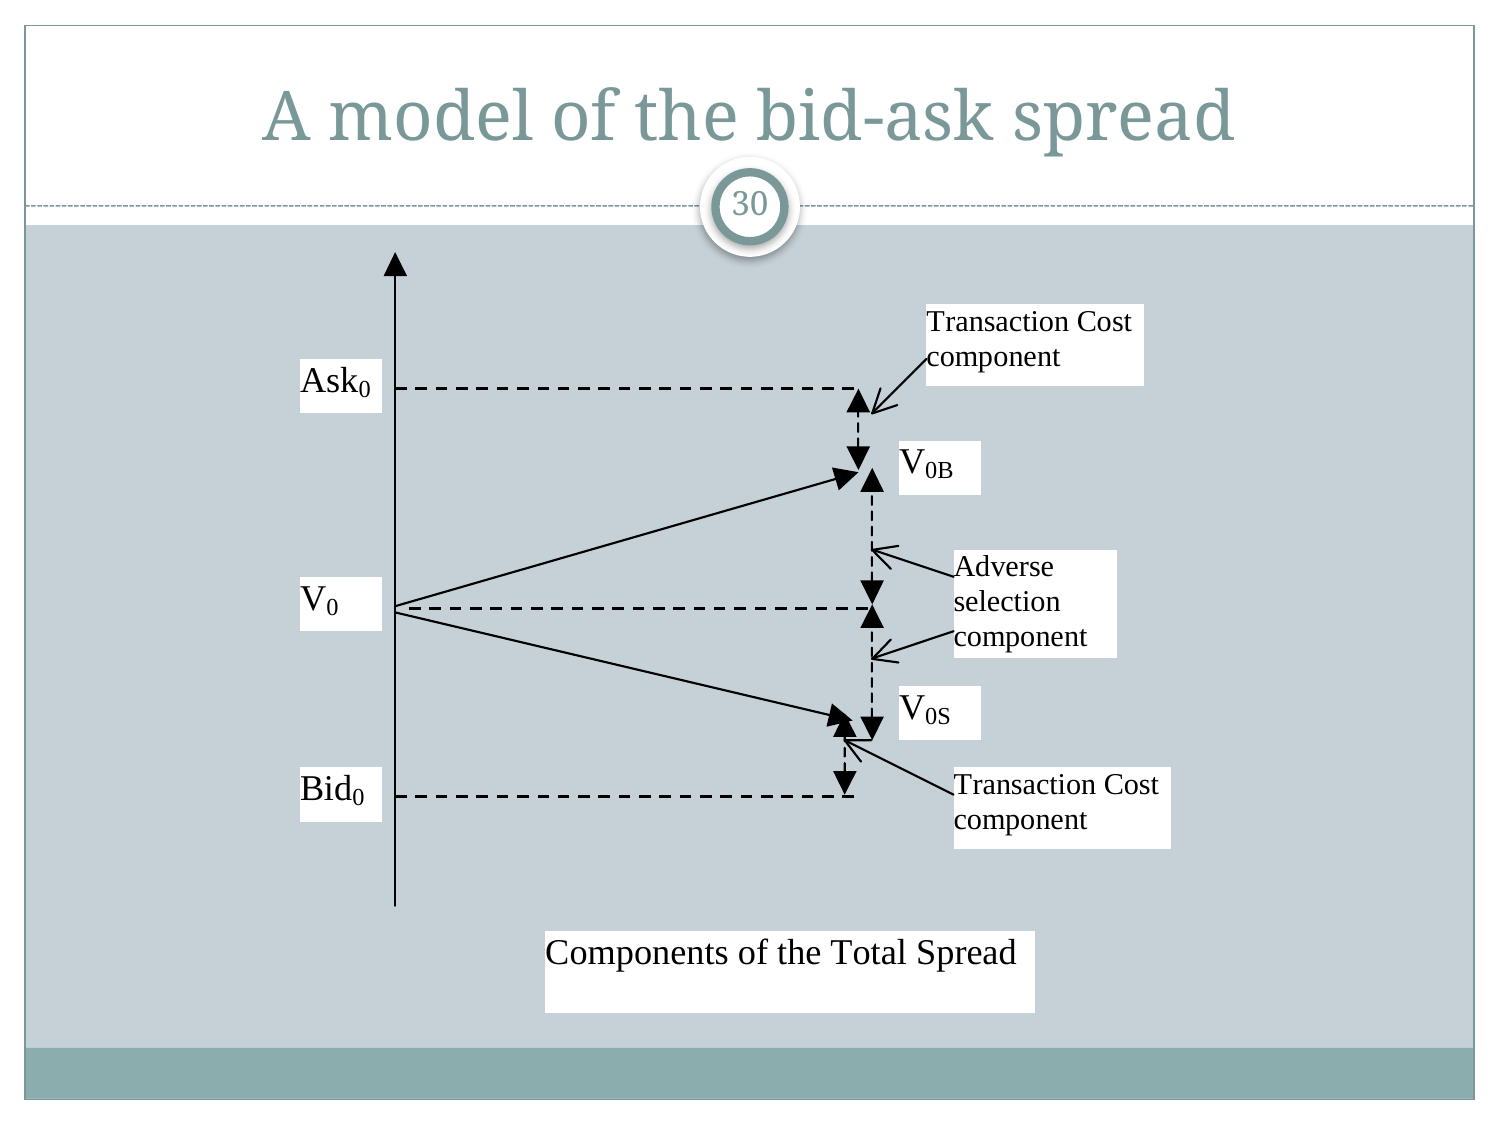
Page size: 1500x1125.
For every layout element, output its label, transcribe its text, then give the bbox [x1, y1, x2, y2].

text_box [299, 249, 1172, 1013]
title A model of the bid-ask spread [49, 37, 1450, 162]
slide_number 30 [712, 168, 788, 241]
